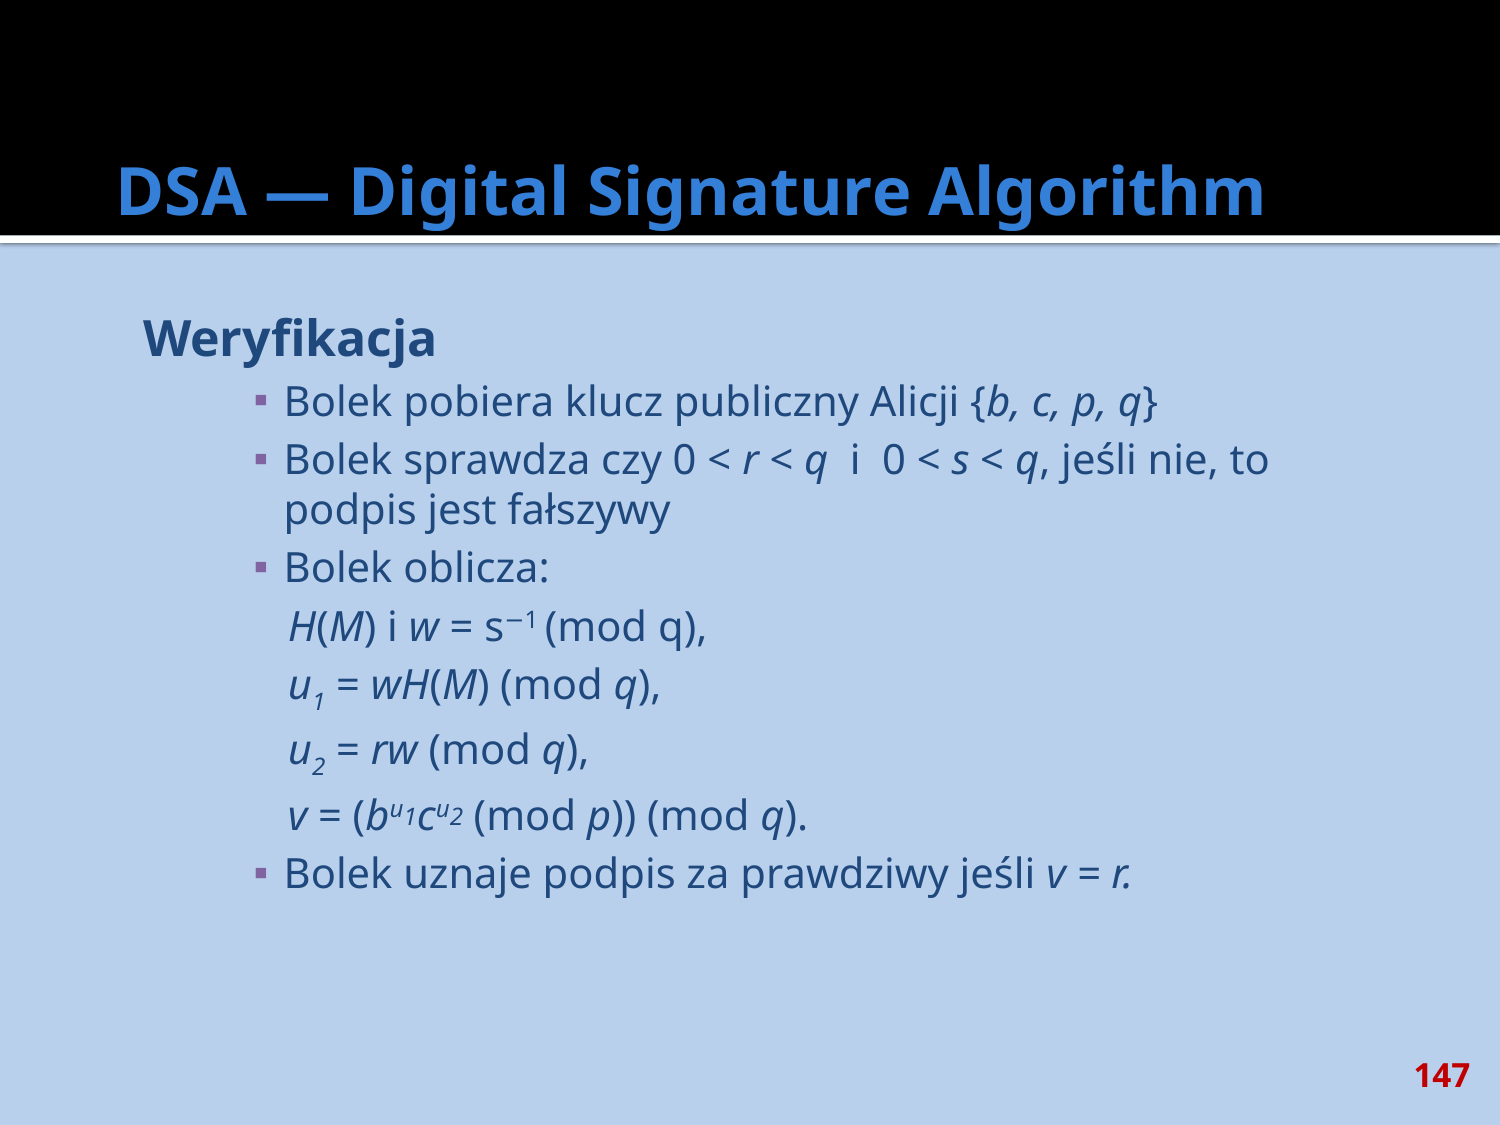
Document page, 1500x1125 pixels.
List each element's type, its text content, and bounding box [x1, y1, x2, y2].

list Weryfikacja Bolek pobiera klucz publiczny Alicji {b, c, p, q} Bolek sprawdza czy 0 < r < q i 0 < s < q, jeśli nie, to podpis jest fałszywy Bolek oblicza: H(M) i w = s−1 (mod q), u1 = wH(M) (mod q), u2 = rw (mod q), v = (bu1cu2 (mod p)) (mod q). Bolek uznaje podpis za prawdziwy jeśli v = r. [74, 290, 1426, 1051]
title DSA — Digital Signature Algorithm [100, 103, 1486, 274]
